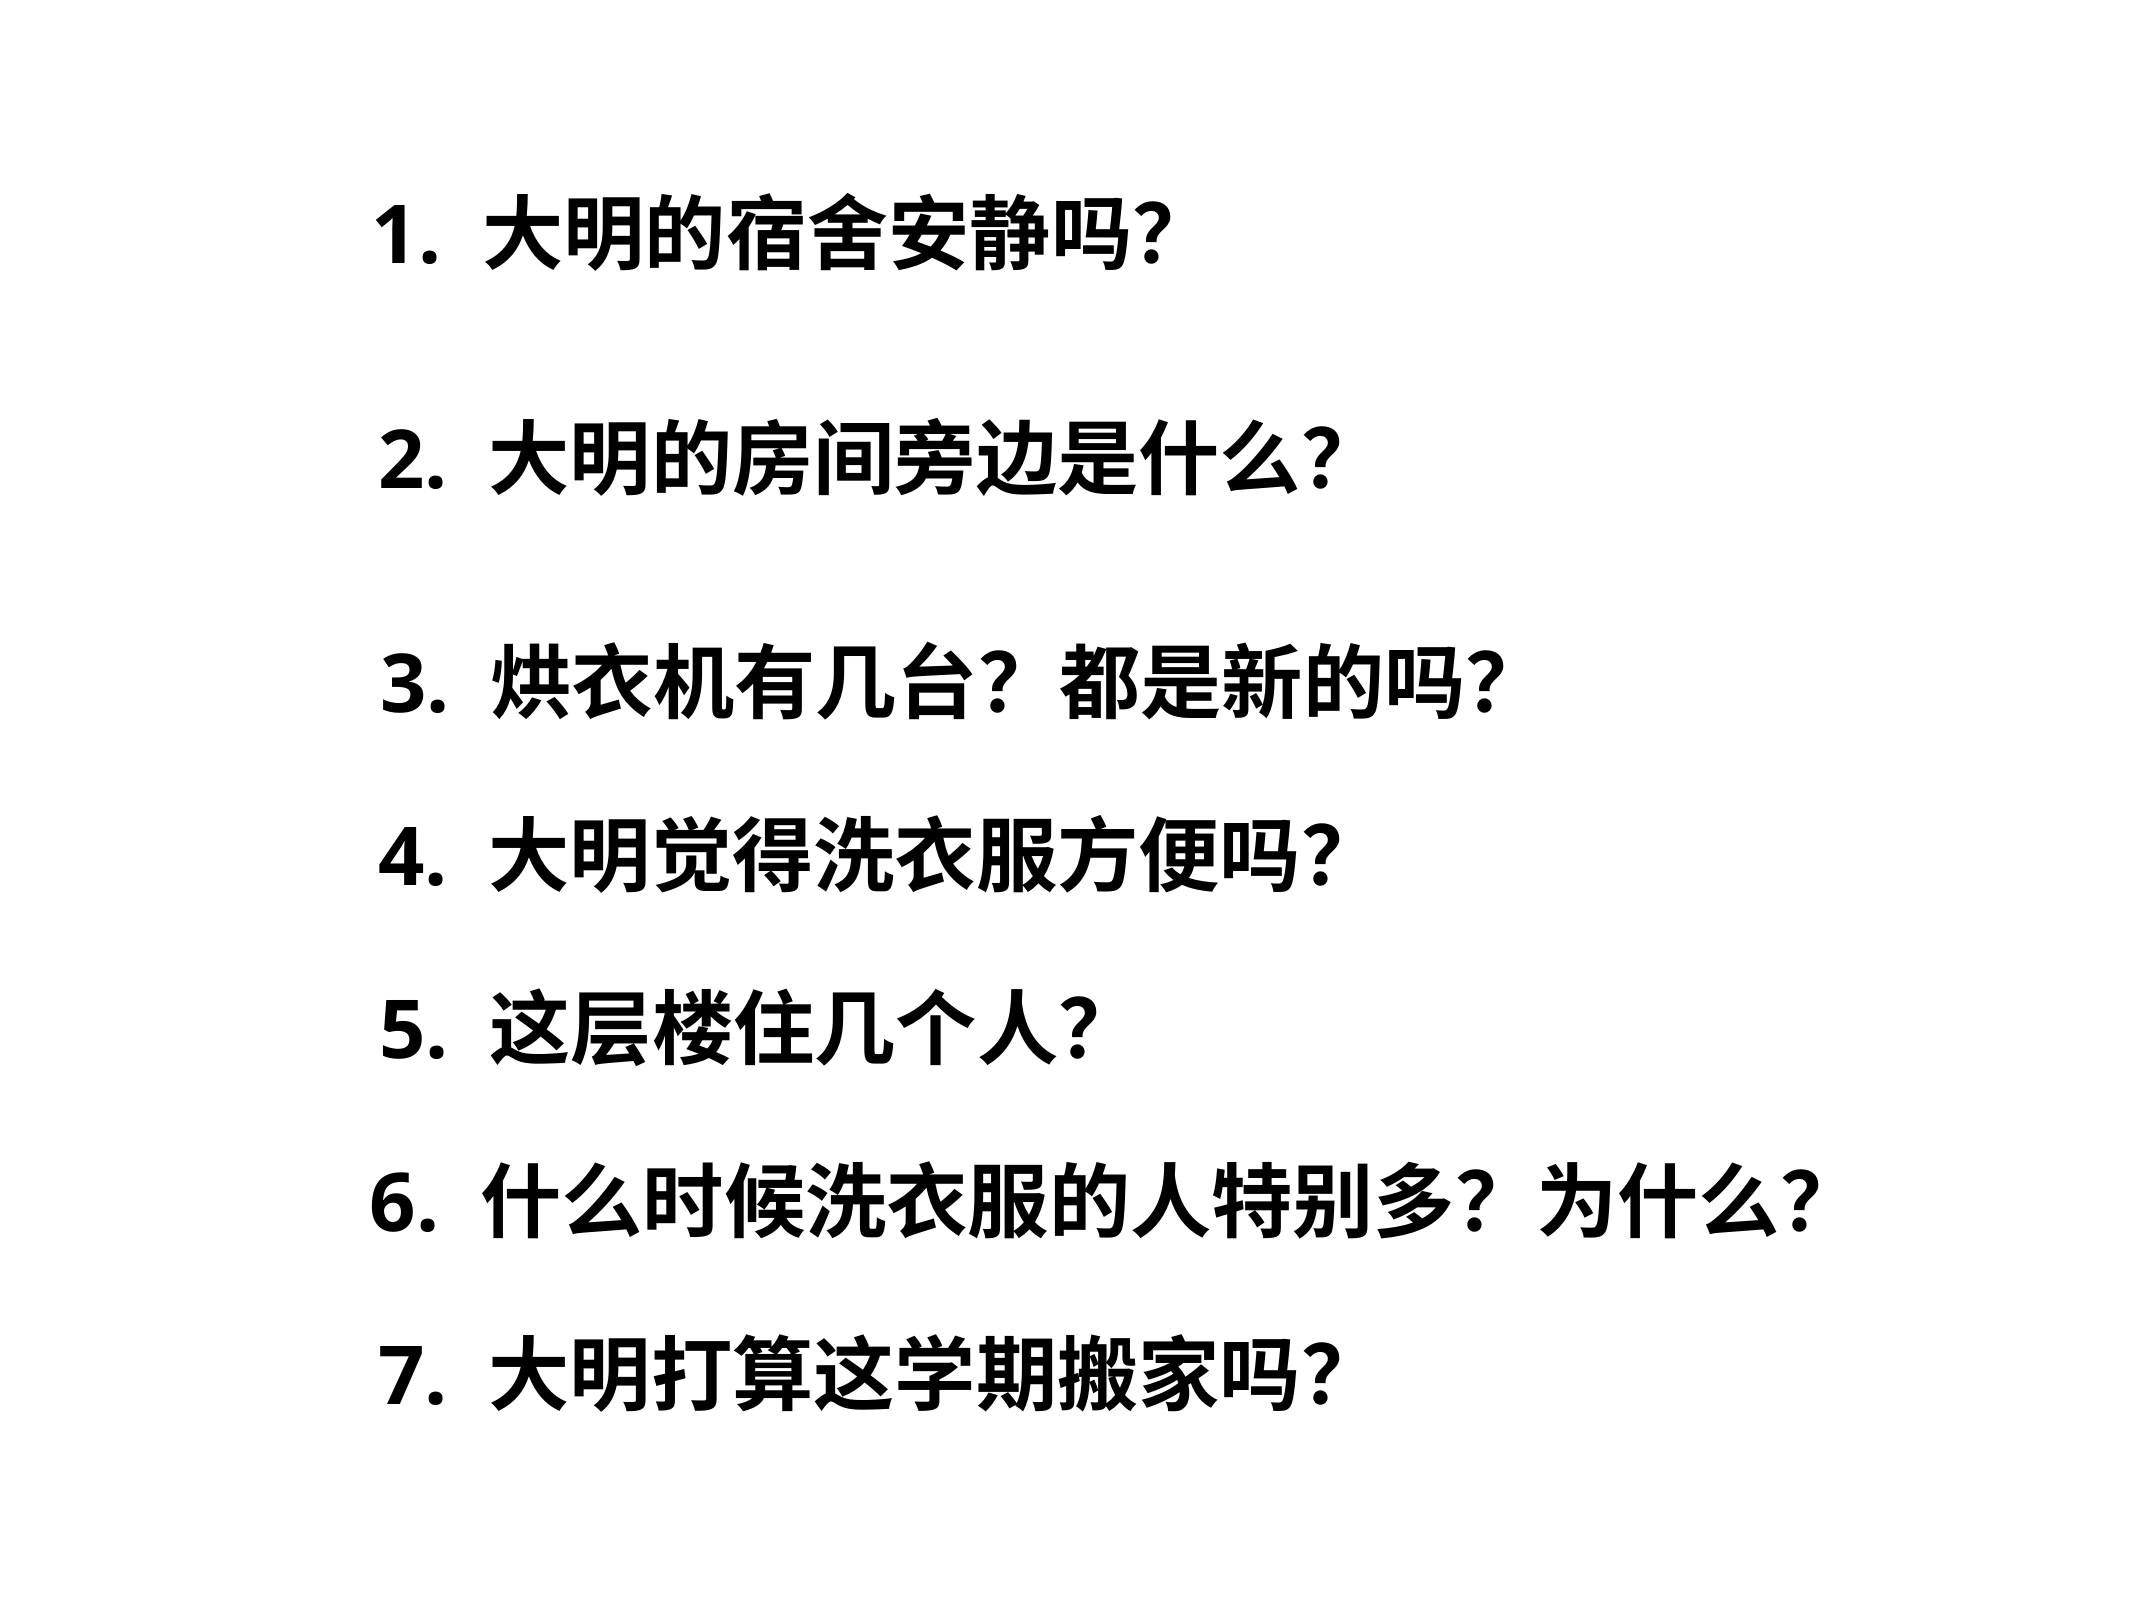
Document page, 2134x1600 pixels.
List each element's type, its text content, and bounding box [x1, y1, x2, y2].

text_box 6. 什么时候洗衣服的人特别多？为什么？ [361, 1141, 1870, 1256]
text_box 3. 烘衣机有几台？都是新的吗？ [371, 623, 1556, 738]
text_box 5. 这层楼住几个人？ [370, 968, 1148, 1083]
text_box 4. 大明觉得洗衣服方便吗？ [369, 796, 1391, 911]
text_box 2. 大明的房间旁边是什么？ [369, 398, 1391, 513]
text_box 1. 大明的宿舍安静吗？ [363, 174, 1222, 289]
text_box 7. 大明打算这学期搬家吗？ [369, 1314, 1391, 1429]
